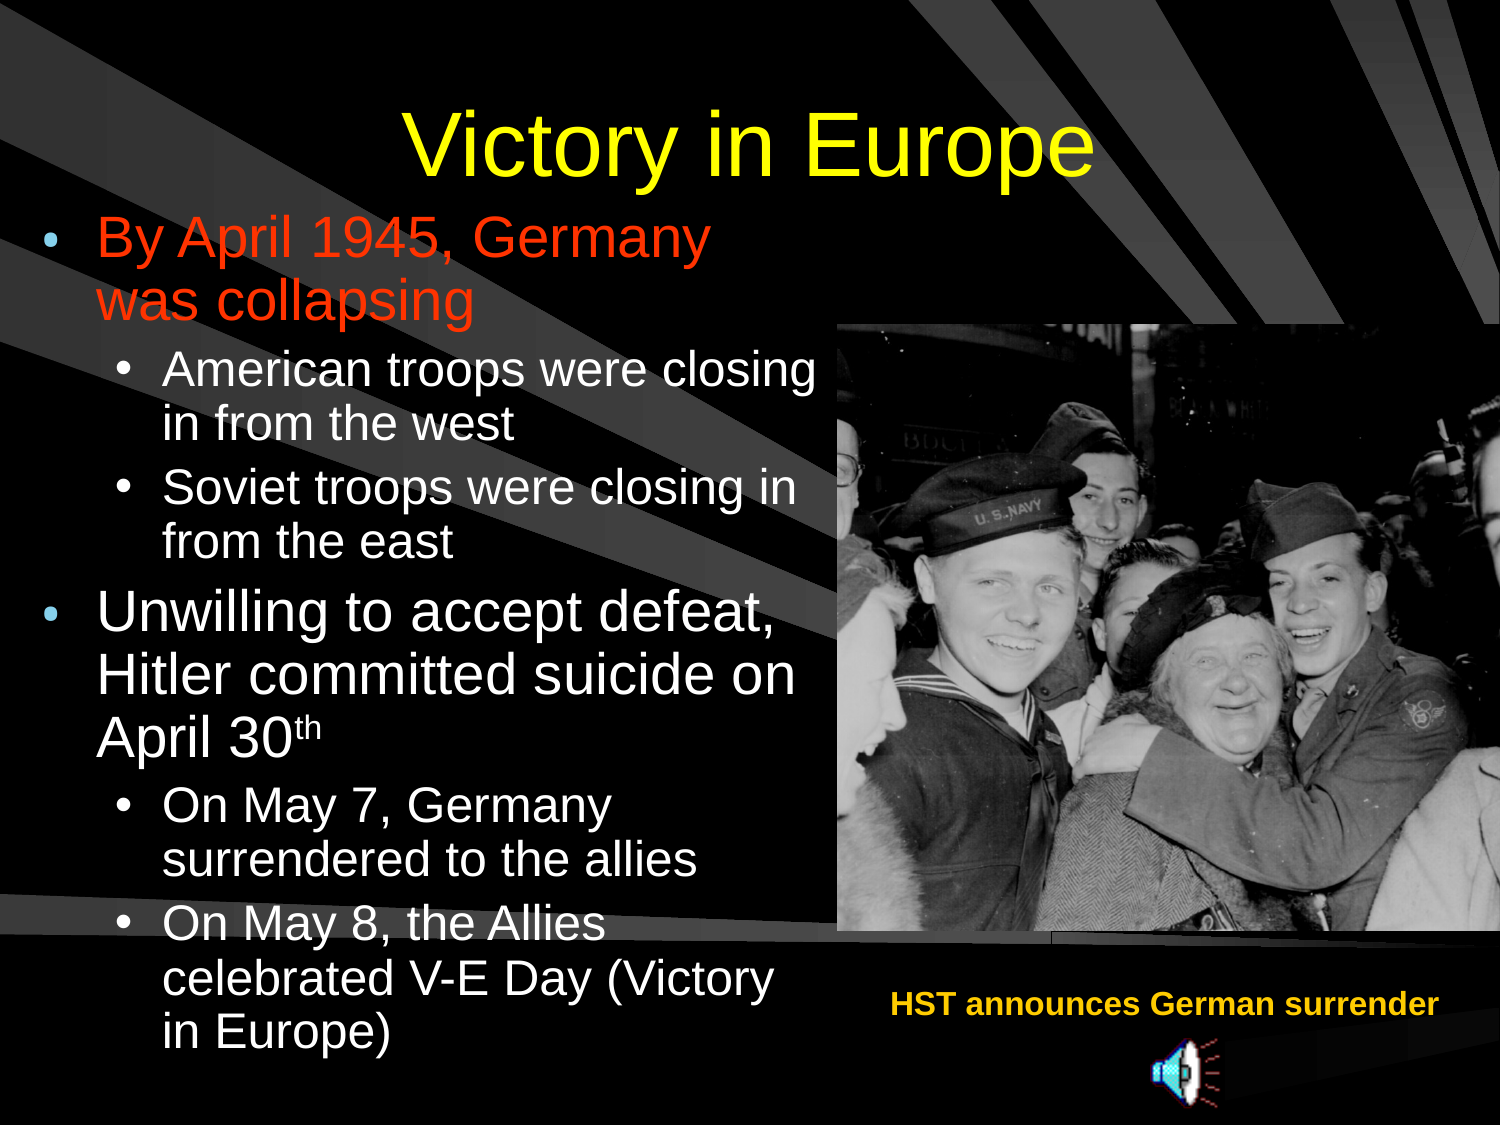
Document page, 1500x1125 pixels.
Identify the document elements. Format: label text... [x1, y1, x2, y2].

text_box HST announces German surrender [874, 974, 1475, 1030]
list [837, 324, 1500, 931]
title Victory in Europe [75, 45, 1425, 234]
list By April 1945, Germany was collapsing American troops were closing in from the west Soviet troops were closing in from the east Unwilling to accept defeat, Hitler committed suicide on April 30th On May 7, Germany surrendered to the allies On May 8, the Allies celebrated V-E Day (Victory in Europe) [24, 200, 838, 1088]
picture [1149, 1037, 1226, 1113]
